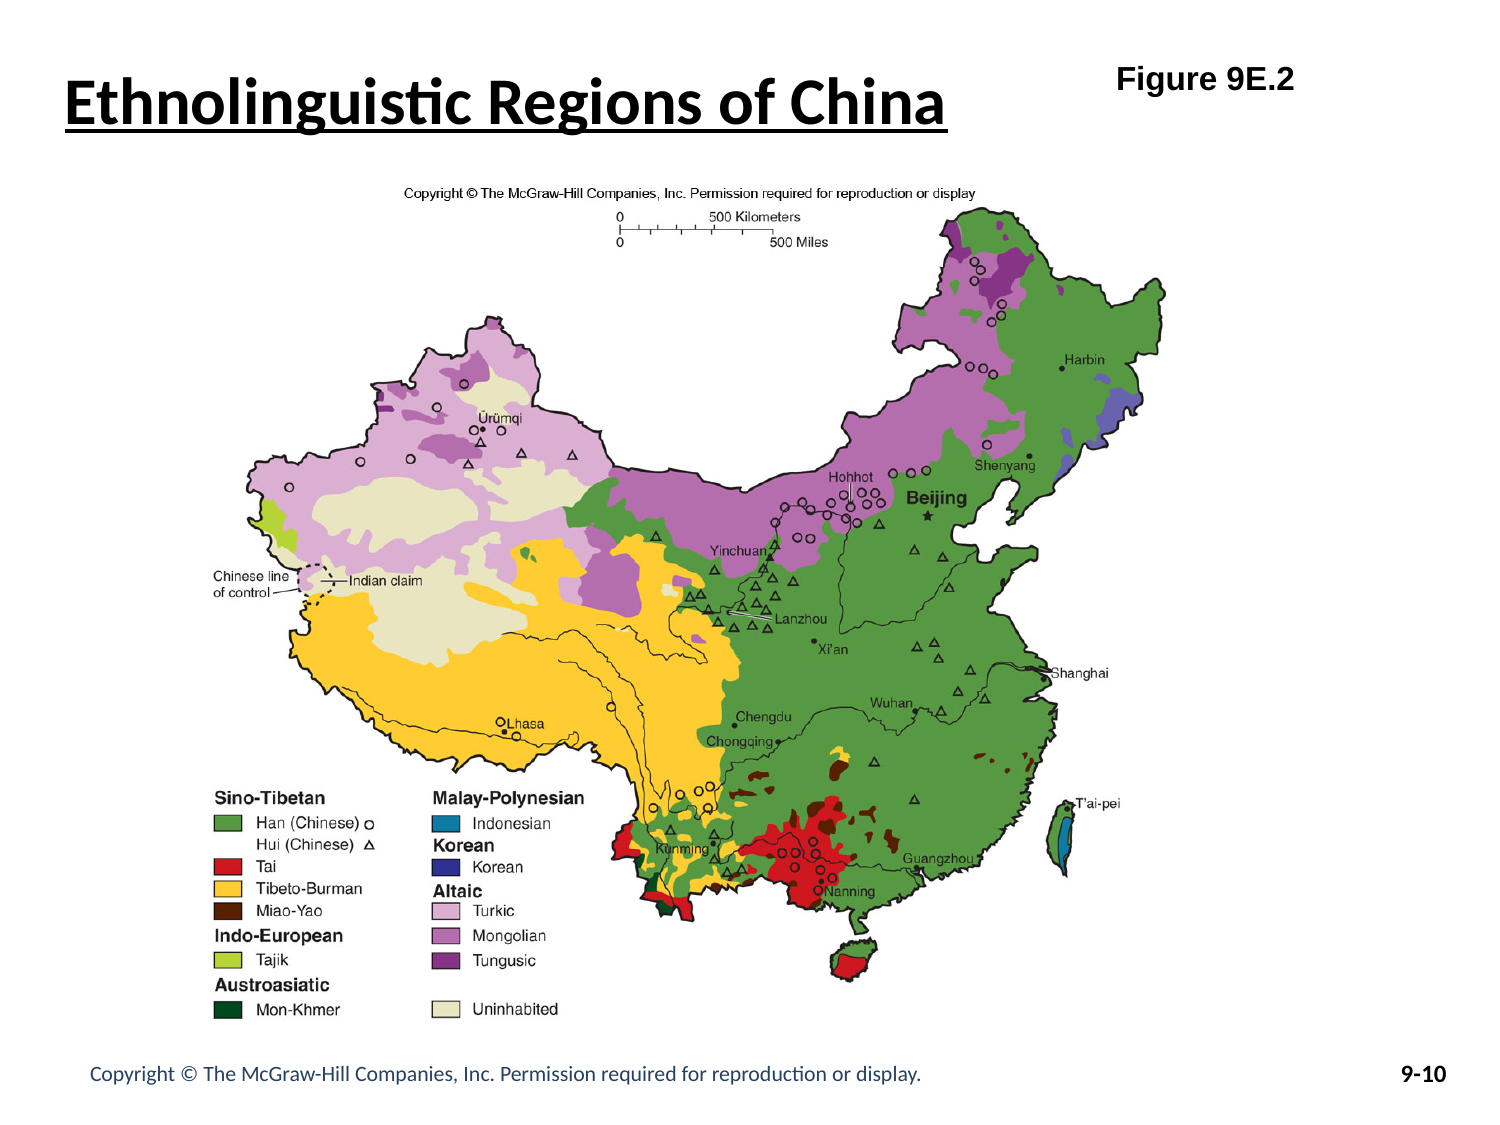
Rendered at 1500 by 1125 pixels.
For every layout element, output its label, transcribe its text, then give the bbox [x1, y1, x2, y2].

footer Copyright © The McGraw-Hill Companies, Inc. Permission required for reproduction or display. [75, 1042, 1038, 1103]
slide_number 9-10 [1038, 1042, 1462, 1103]
text_box Figure 9E.2 [1101, 49, 1311, 105]
text_box Ethnolinguistic Regions of China [50, 50, 1050, 145]
picture [212, 187, 1168, 1020]
